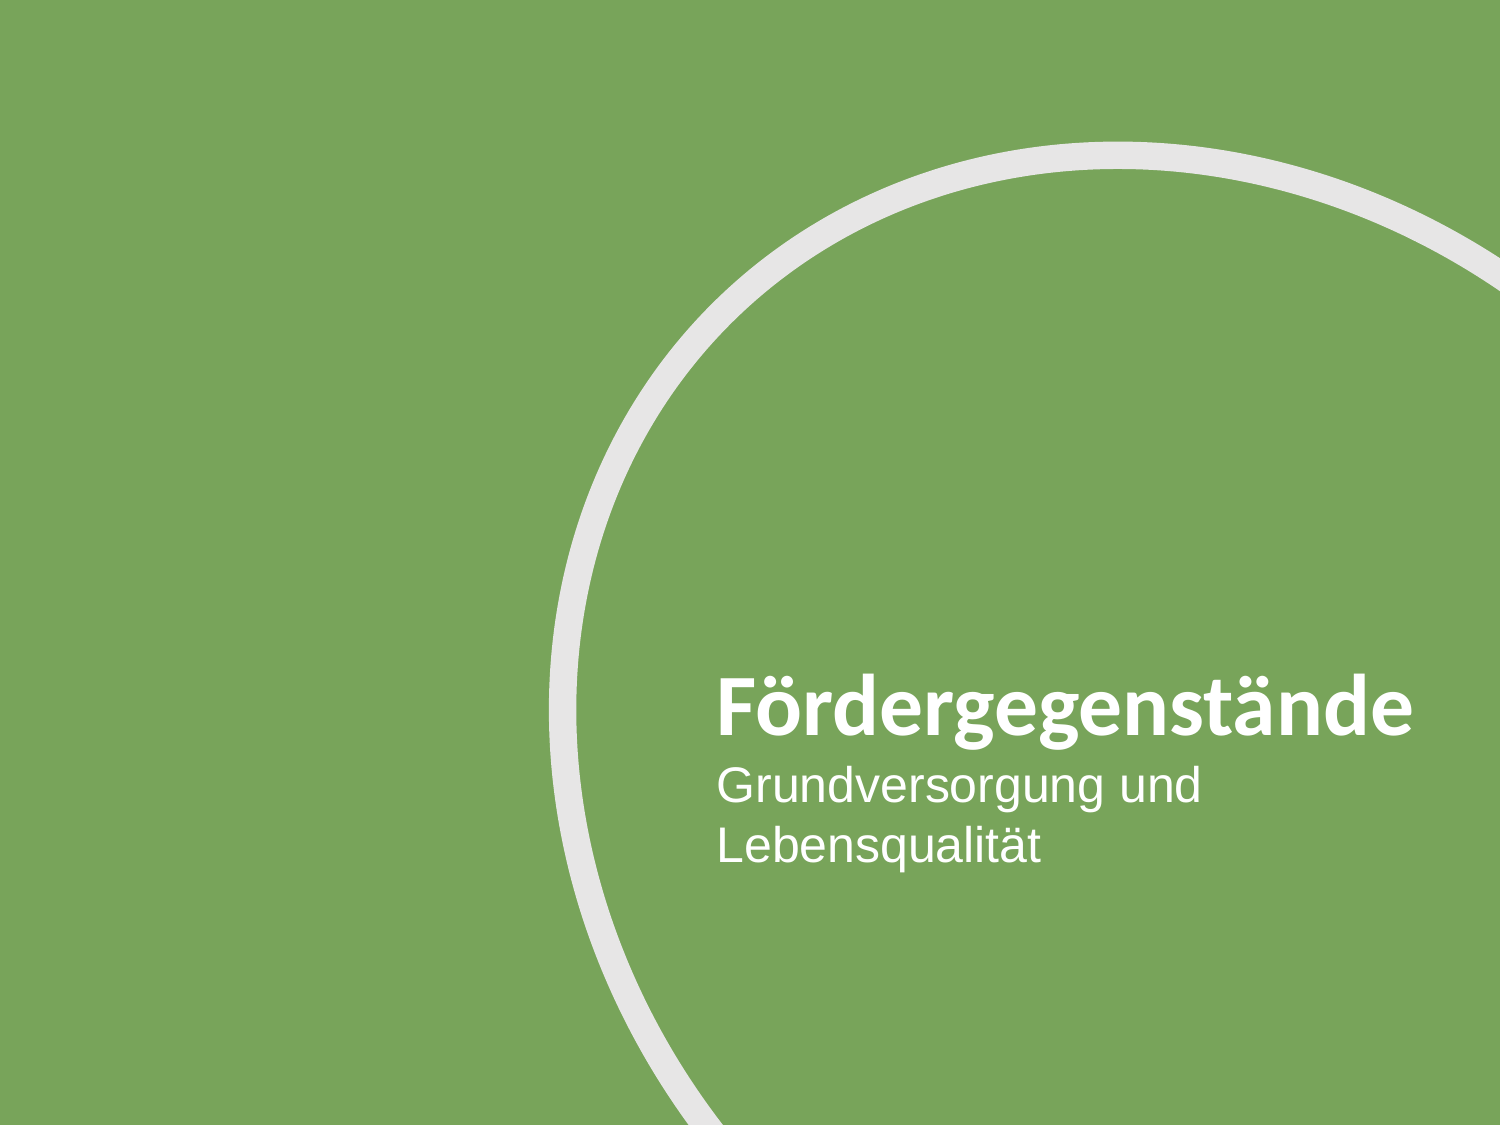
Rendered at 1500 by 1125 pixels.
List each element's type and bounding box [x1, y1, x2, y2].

text_box [0, 0, 1500, 1125]
